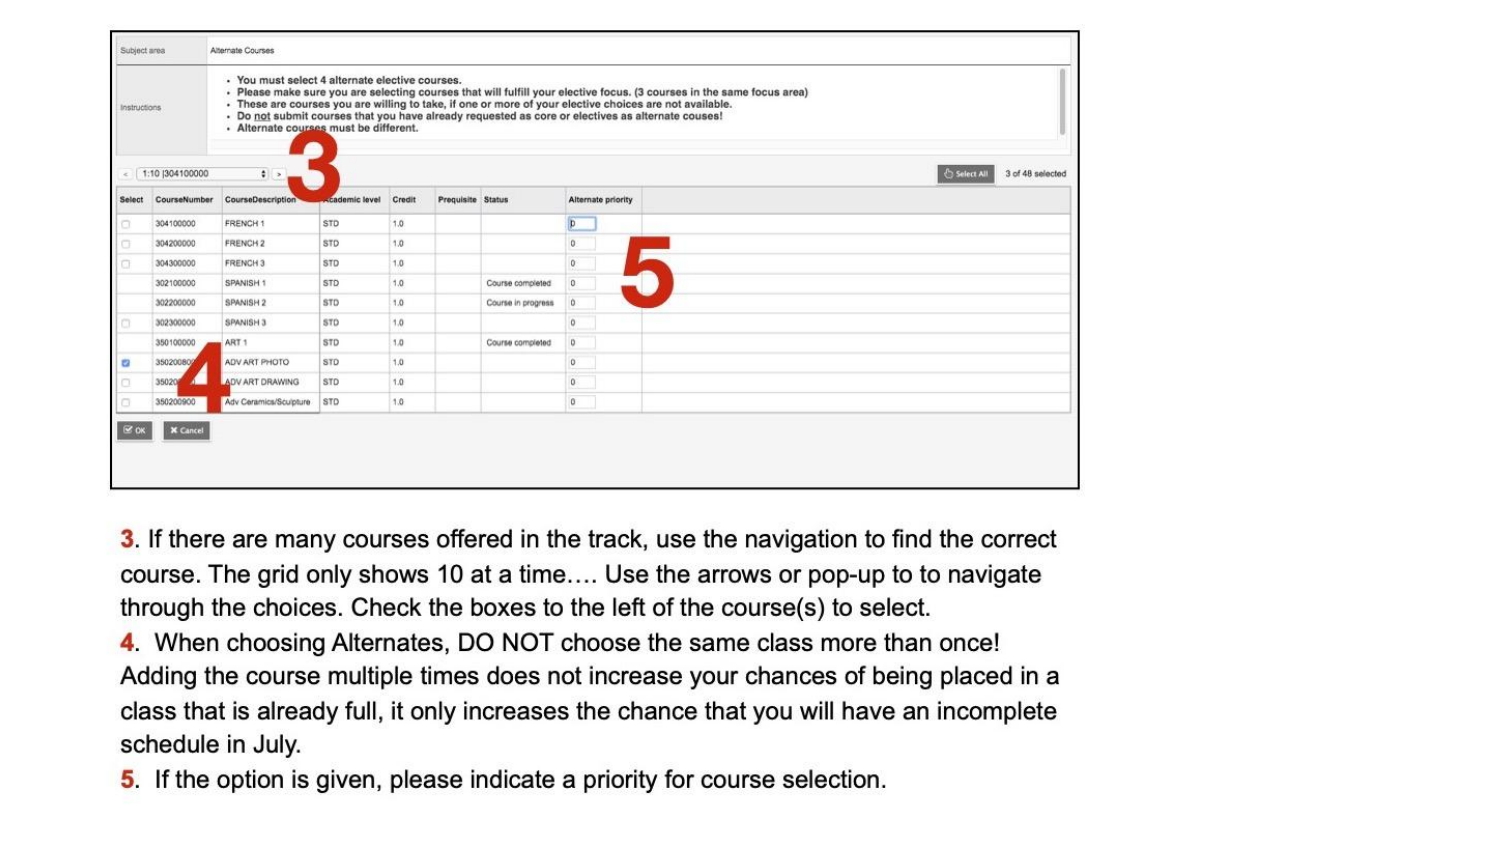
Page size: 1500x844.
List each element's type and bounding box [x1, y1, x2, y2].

picture [24, 24, 1173, 819]
